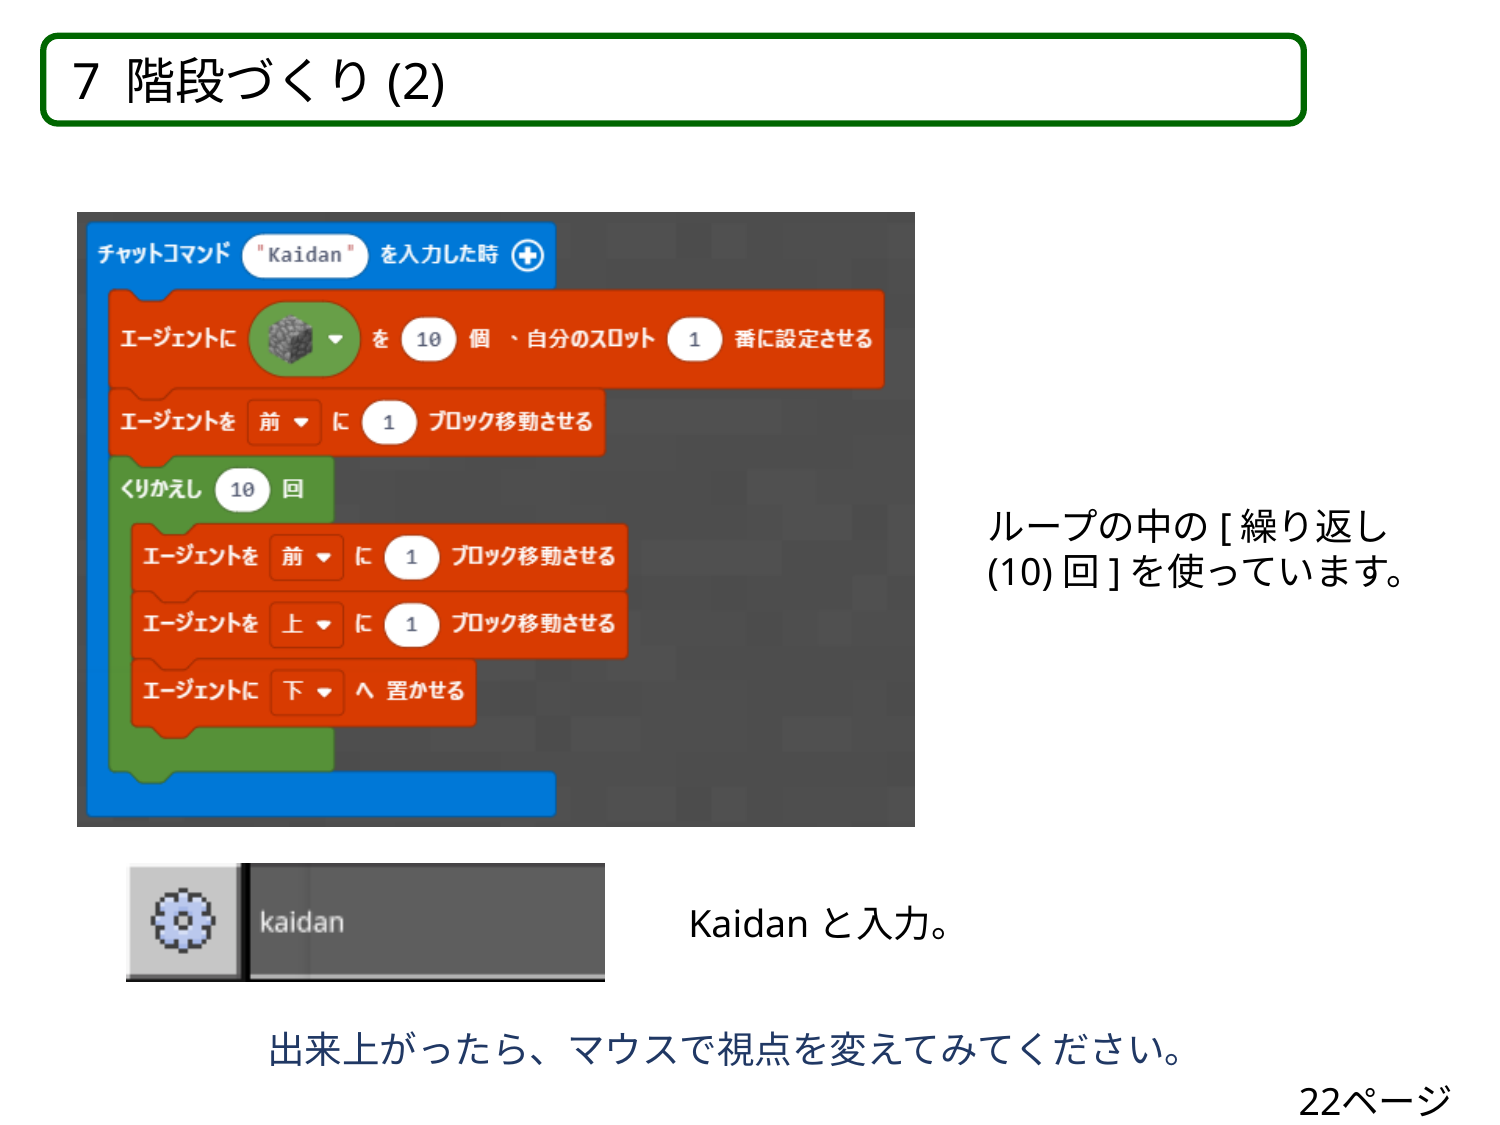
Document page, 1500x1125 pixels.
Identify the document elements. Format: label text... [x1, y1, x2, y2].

text_box 出来上がったら、マウスで視点を変えてみてください。 [252, 1018, 1248, 1079]
text_box ループの中の[繰り返し(10)回]を使っています。 [972, 495, 1448, 601]
picture [77, 212, 915, 827]
text_box 7 階段づくり(2) [42, 34, 1305, 125]
text_box 22ページ [1283, 1070, 1500, 1125]
picture [125, 863, 605, 982]
text_box Kaidanと入力。 [673, 892, 1033, 952]
